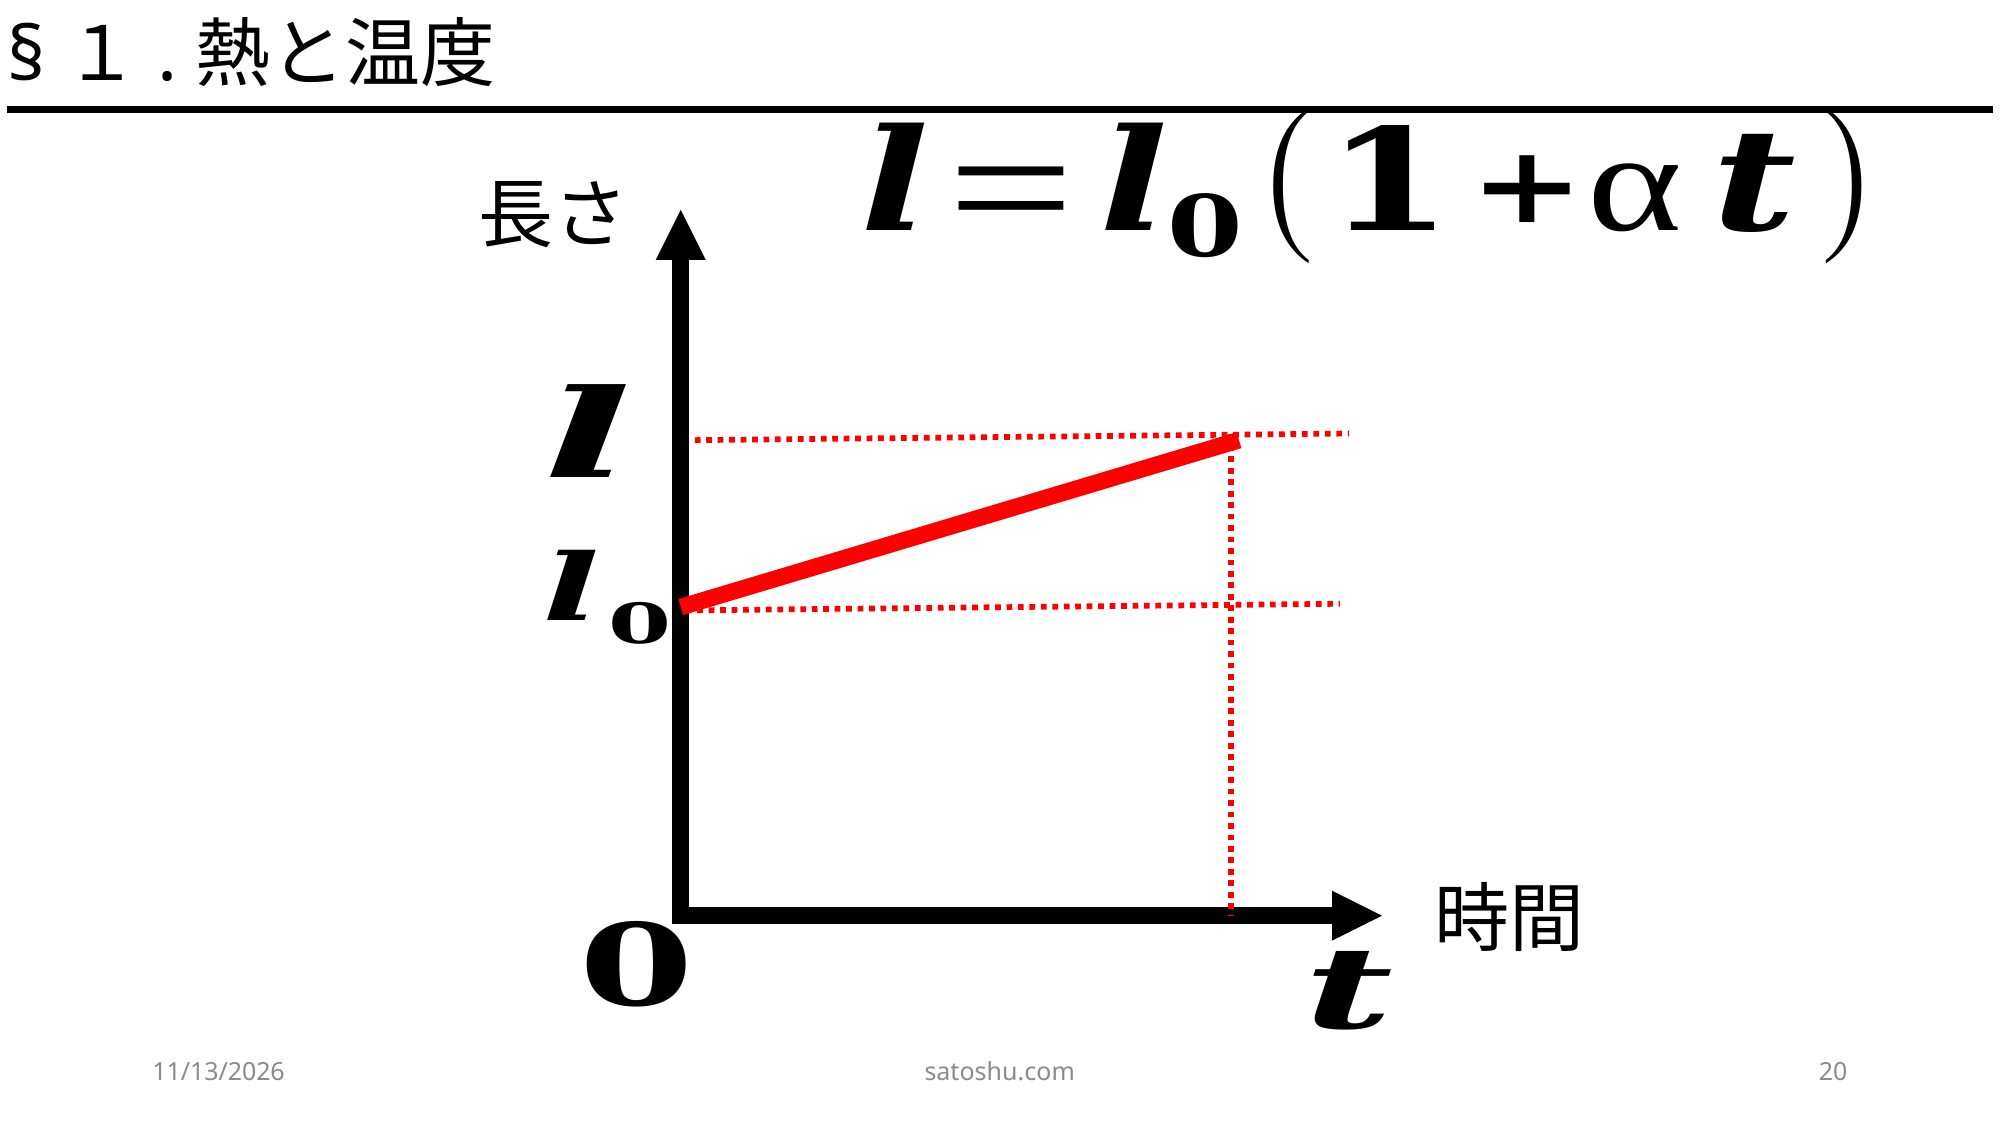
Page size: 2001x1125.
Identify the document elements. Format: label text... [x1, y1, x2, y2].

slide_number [137, 1042, 588, 1103]
footer satoshu.com [1028, 1042, 1338, 1103]
text_box 長さ [463, 159, 646, 265]
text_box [694, 433, 1230, 441]
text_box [680, 440, 1230, 608]
text_box 時間 [1419, 863, 1602, 969]
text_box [1231, 441, 1239, 603]
footer satoshu.com [662, 1042, 1026, 1103]
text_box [1231, 433, 1350, 441]
text_box §１.熱と温度 [0, 0, 2000, 110]
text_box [685, 603, 1230, 611]
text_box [1231, 603, 1340, 611]
slide_number 20 [1412, 1042, 1863, 1103]
